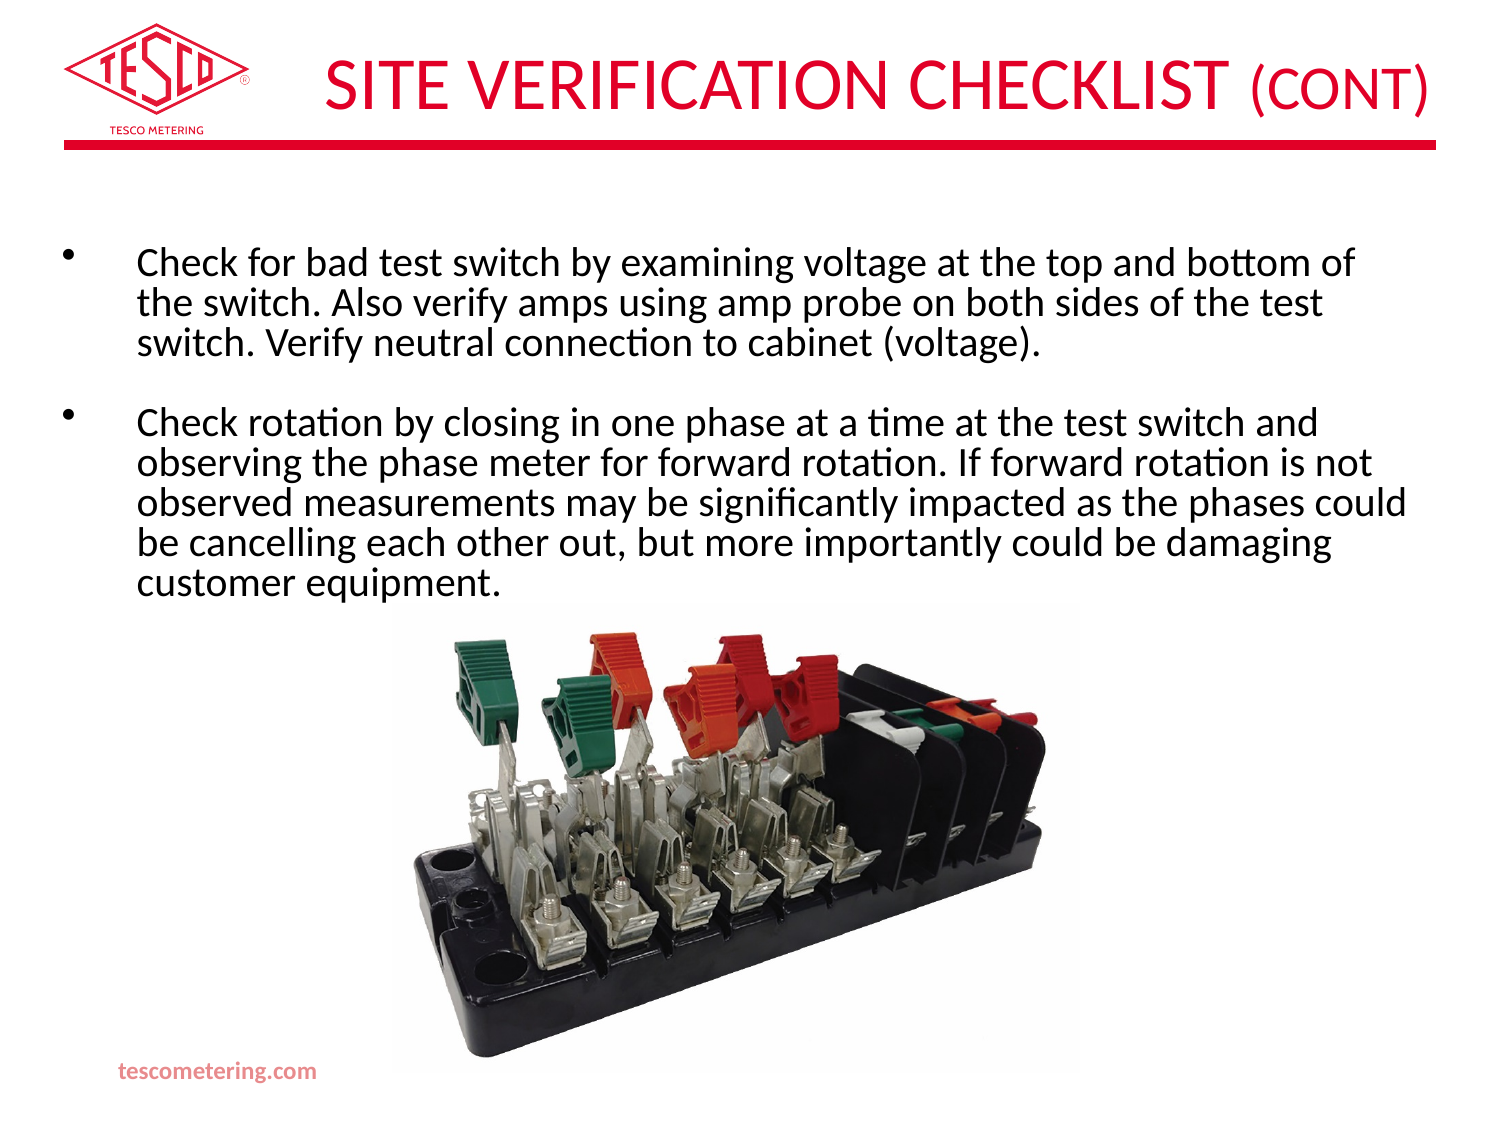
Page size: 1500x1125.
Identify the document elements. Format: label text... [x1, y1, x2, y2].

text_box Check for bad test switch by examining voltage at the top and bottom of the switch. Also verify amps using amp probe on both sides of the test switch. Verify neutral connection to cabinet (voltage). Check rotation by closing in one phase at a time at the test switch and observing the phase meter for forward rotation. If forward rotation is not observed measurements may be significantly impacted as the phases could be cancelling each other out, but more importantly could be damaging customer equipment. [46, 187, 1425, 900]
picture [392, 603, 1080, 1073]
title Site Verification Checklist (cont) [225, 21, 1447, 150]
footer tescometering.com [103, 1039, 610, 1100]
picture [63, 23, 225, 138]
